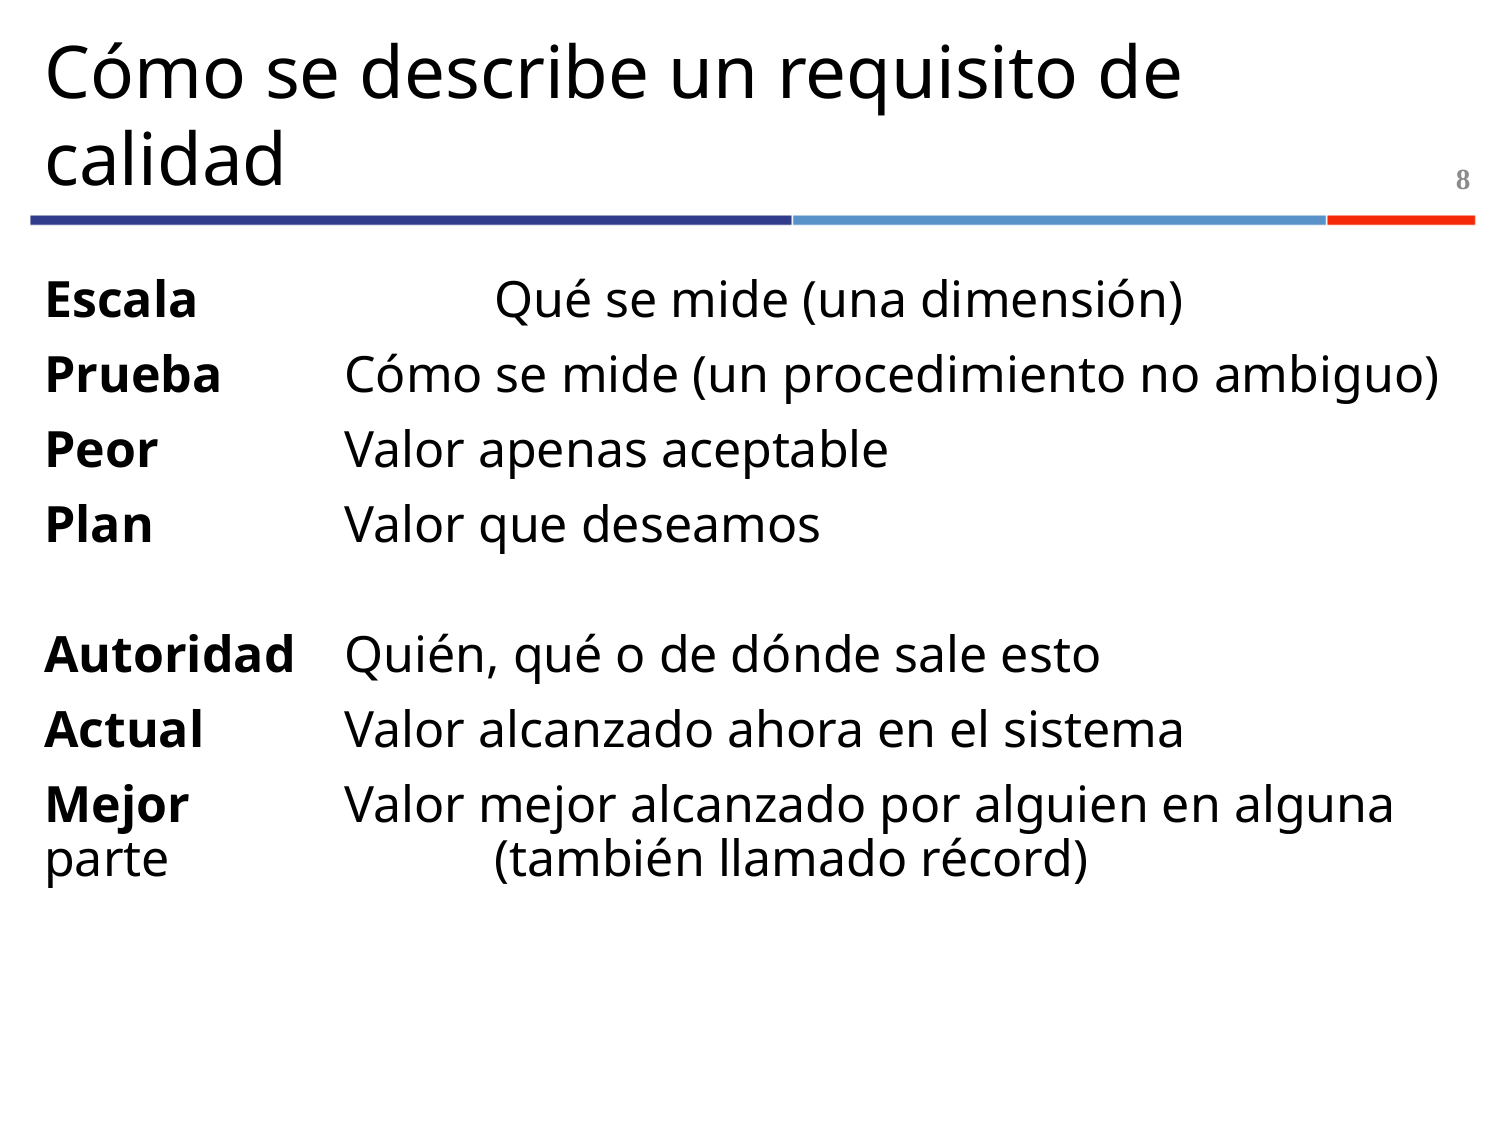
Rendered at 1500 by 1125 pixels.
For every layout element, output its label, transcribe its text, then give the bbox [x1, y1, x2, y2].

list Escala Qué se mide (una dimensión) Prueba Cómo se mide (un procedimiento no ambiguo) Peor Valor apenas aceptable Plan Valor que deseamos Autoridad Quién, qué o de dónde sale esto Actual Valor alcanzado ahora en el sistema Mejor Valor mejor alcanzado por alguien en alguna parte (también llamado récord) [29, 267, 1471, 1094]
picture [23, 208, 1483, 233]
slide_number 8 [1387, 148, 1471, 209]
title Cómo se describe un requisito de calidad [29, 18, 1388, 209]
